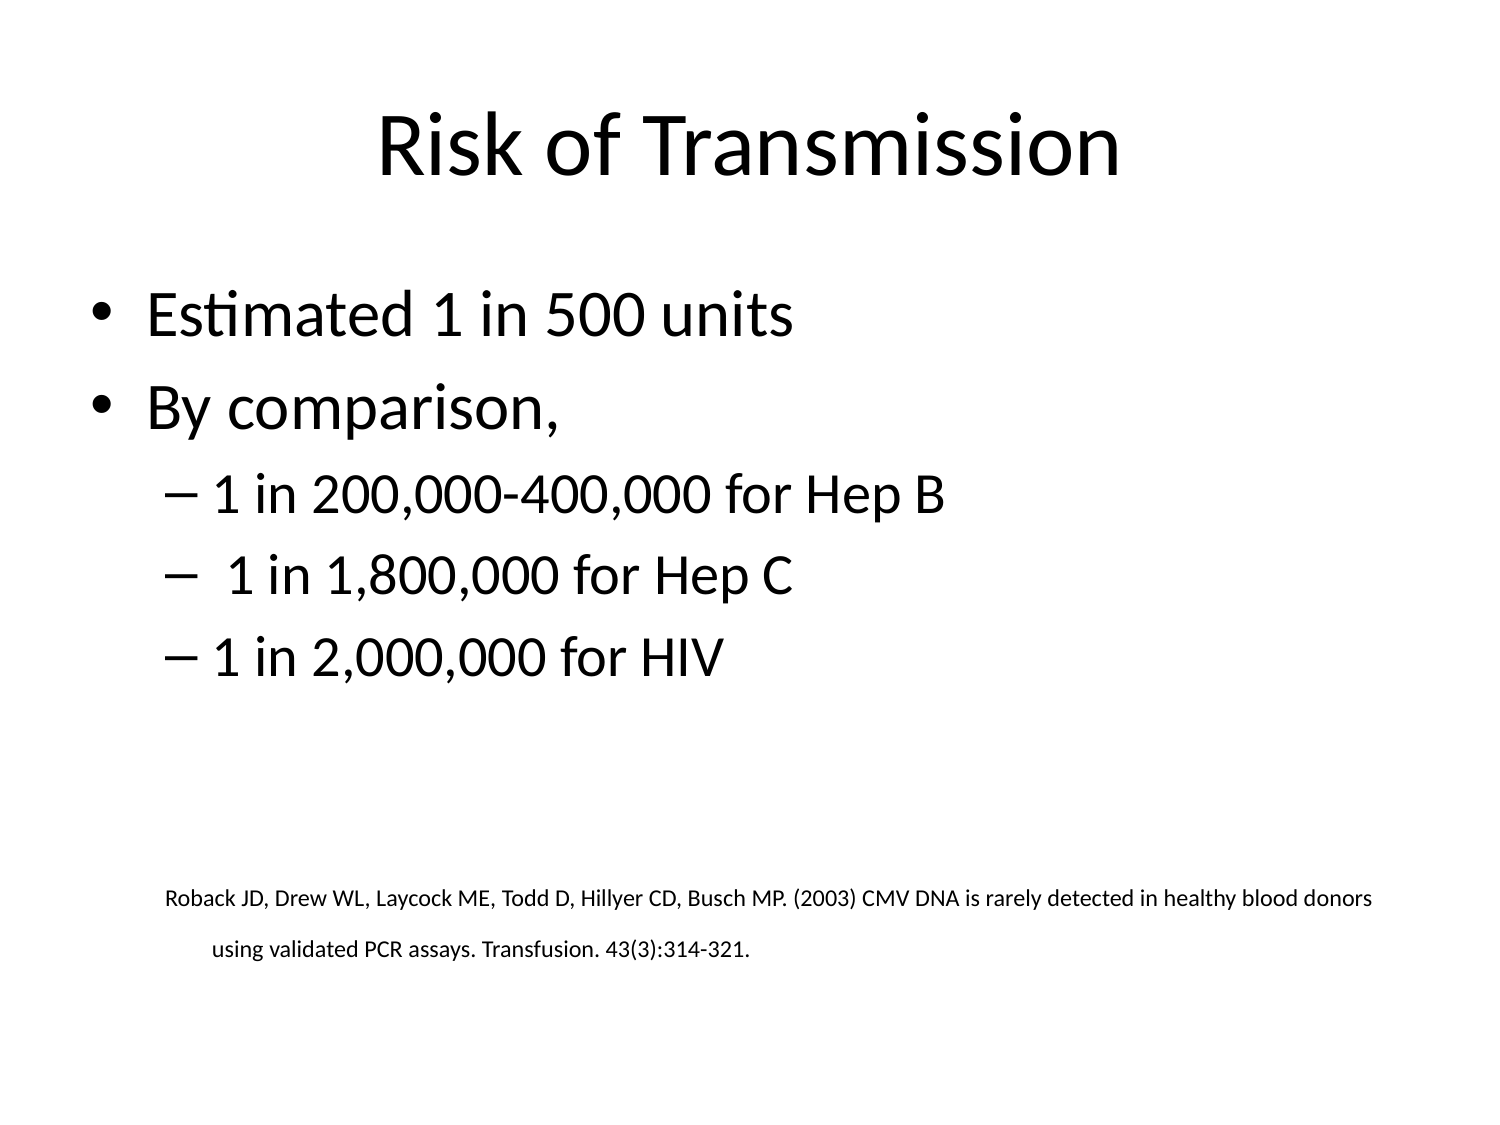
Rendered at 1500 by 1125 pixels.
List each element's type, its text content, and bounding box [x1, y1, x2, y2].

title Risk of Transmission [74, 44, 1426, 233]
list Estimated 1 in 500 units By comparison, 1 in 200,000-400,000 for Hep B 1 in 1,800,000 for Hep C 1 in 2,000,000 for HIV Roback JD, Drew WL, Laycock ME, Todd D, Hillyer CD, Busch MP. (2003) CMV DNA is rarely detected in healthy blood donors using validated PCR assays. Transfusion. 43(3):314-321. [74, 262, 1426, 1006]
